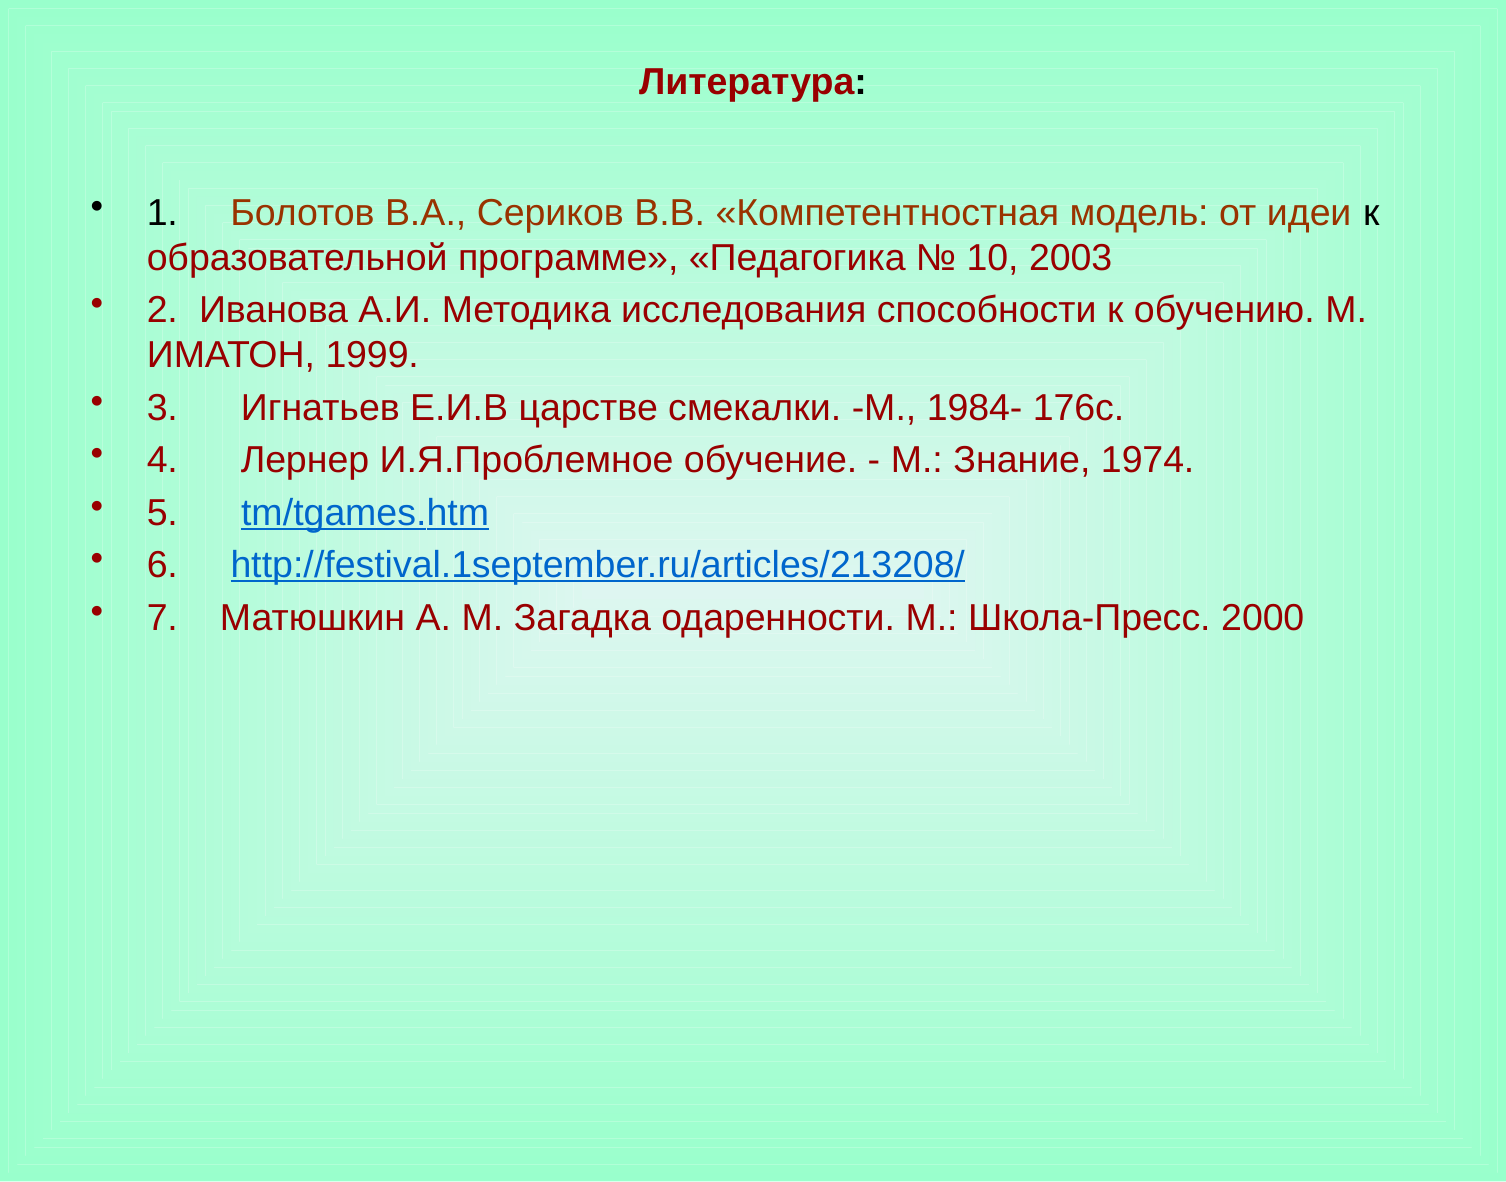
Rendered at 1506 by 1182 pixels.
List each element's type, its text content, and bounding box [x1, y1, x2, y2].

list 1. Болотов В.А., Сериков В.В. «Компетентностная модель: от идеи к образовательной программе», «Педагогика № 10, 2003 2. Иванова А.И. Методика исследования способности к обучению. М. ИМАТОН, 1999. 3. Игнатьев Е.И.В царстве смекалки. -М., 1984- 176с. 4. Лернер И.Я.Проблемное обучение. - М.: Знание, 1974. 5. tm/tgames.htm 6. http://festival.1september.ru/articles/213208/ 7. Матюшкин А. М. Загадка одаренности. М.: Школа-Пресс. 2000 [75, 180, 1431, 1056]
title Литература: [75, 47, 1431, 158]
